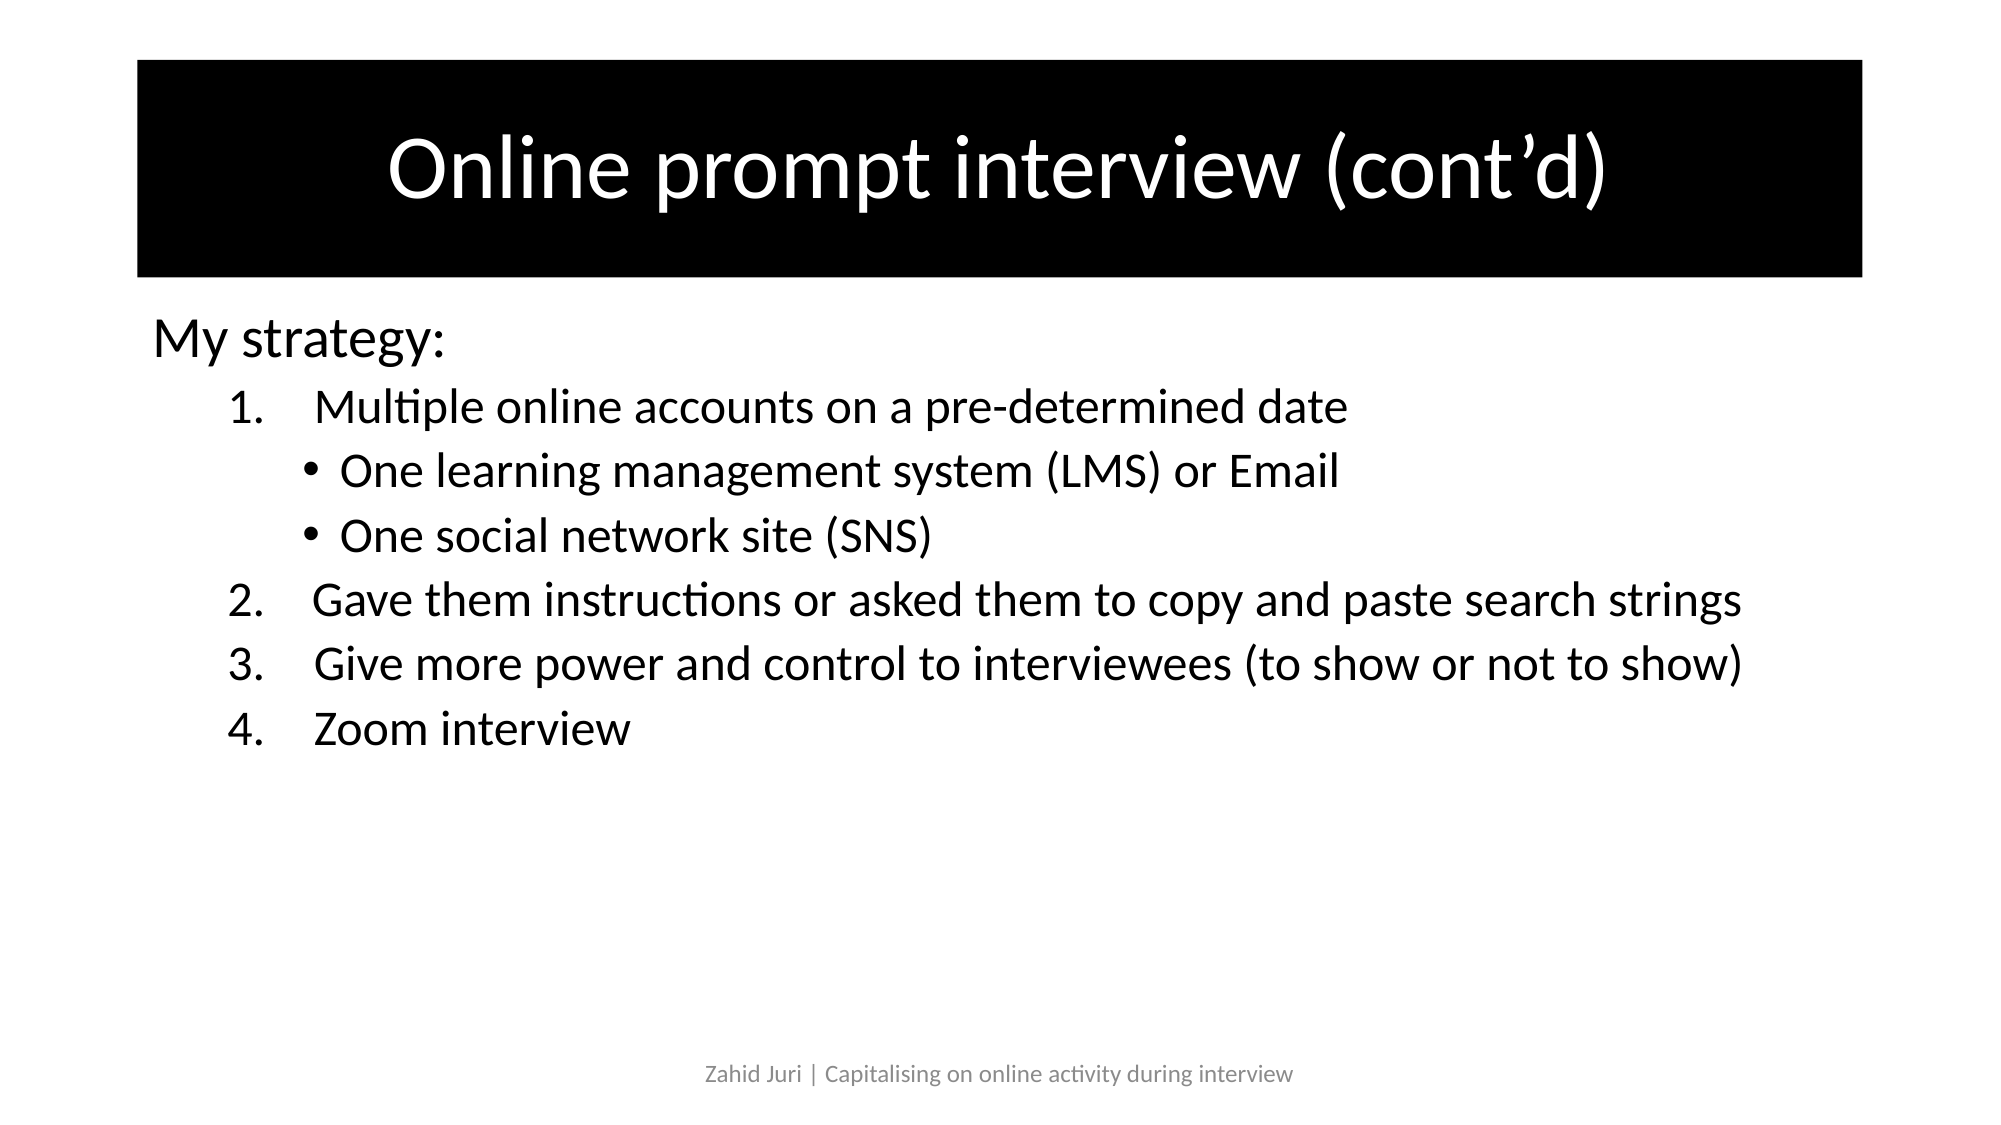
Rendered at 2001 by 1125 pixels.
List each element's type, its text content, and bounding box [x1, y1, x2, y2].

footer Zahid Juri | Capitalising on online activity during interview [662, 1042, 1338, 1103]
title Online prompt interview (cont’d) [137, 59, 1863, 278]
list My strategy: Multiple online accounts on a pre-determined date One learning management system (LMS) or Email One social network site (SNS) Gave them instructions or asked them to copy and paste search strings Give more power and control to interviewees (to show or not to show) Zoom interview [137, 299, 1863, 1014]
